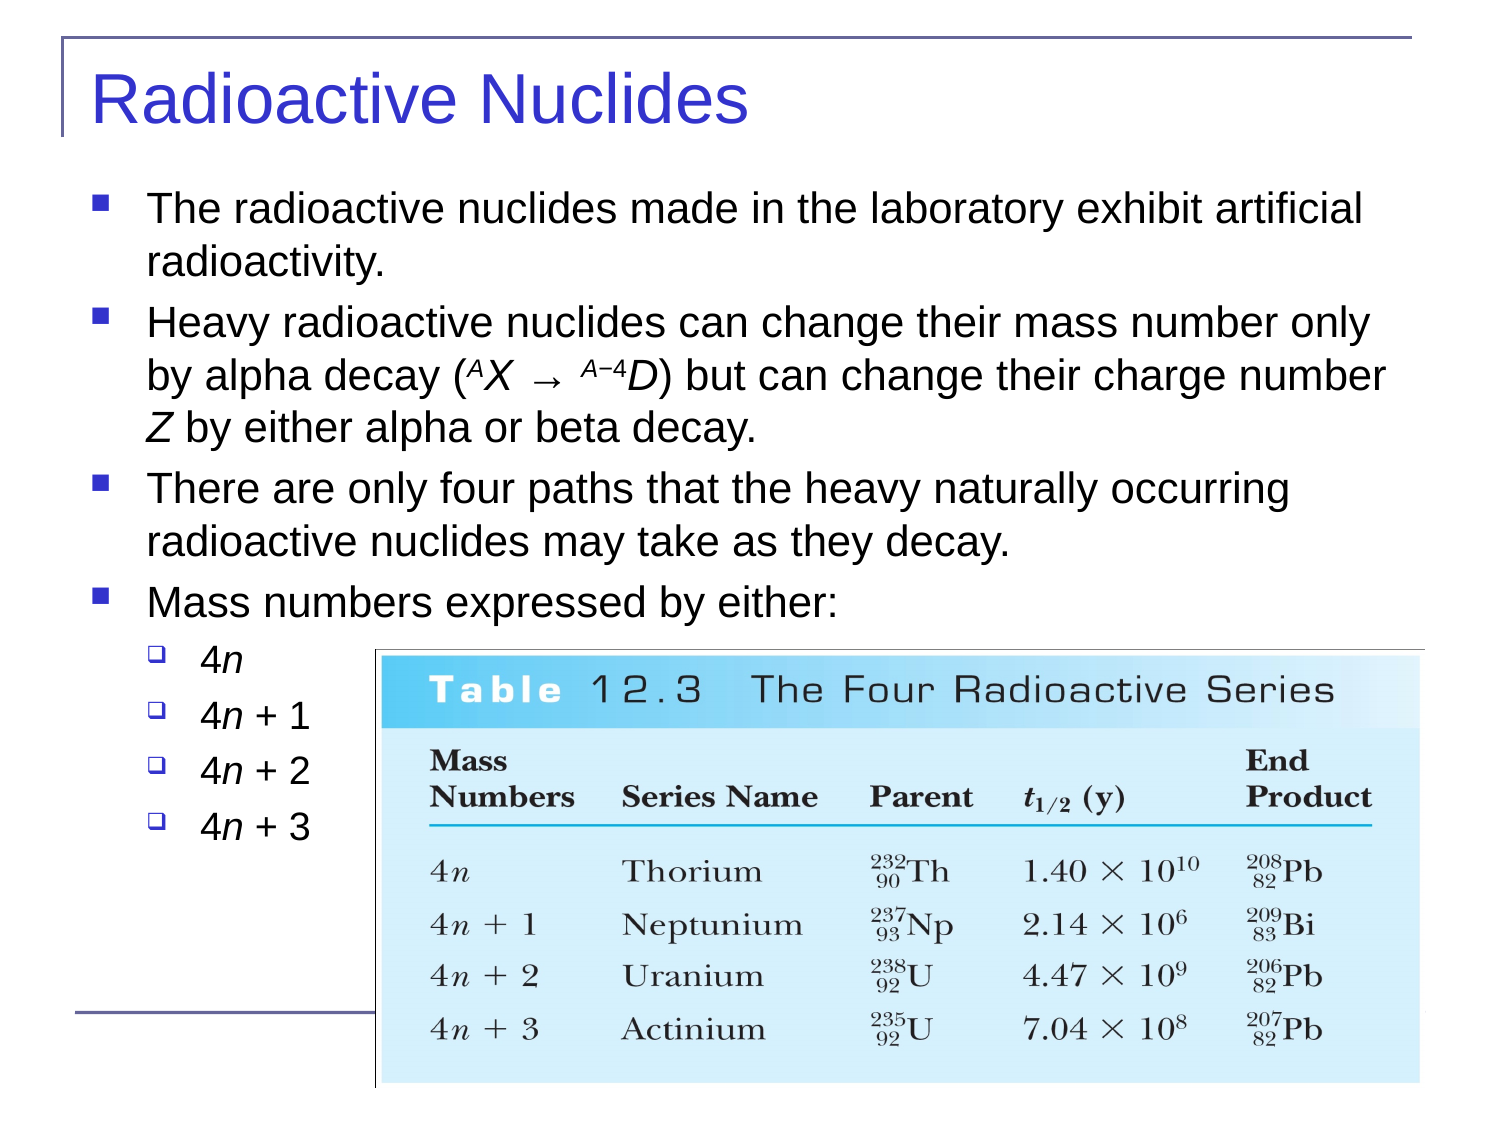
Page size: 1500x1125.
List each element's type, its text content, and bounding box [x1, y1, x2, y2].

picture [374, 649, 1426, 1088]
title Radioactive Nuclides [75, 45, 1425, 172]
list The radioactive nuclides made in the laboratory exhibit artificial radioactivity. Heavy radioactive nuclides can change their mass number only by alpha decay (AX → A−4D) but can change their charge number Z by either alpha or beta decay. There are only four paths that the heavy naturally occurring radioactive nuclides may take as they decay. Mass numbers expressed by either: 4n 4n + 1 4n + 2 4n + 3 [75, 172, 1425, 988]
